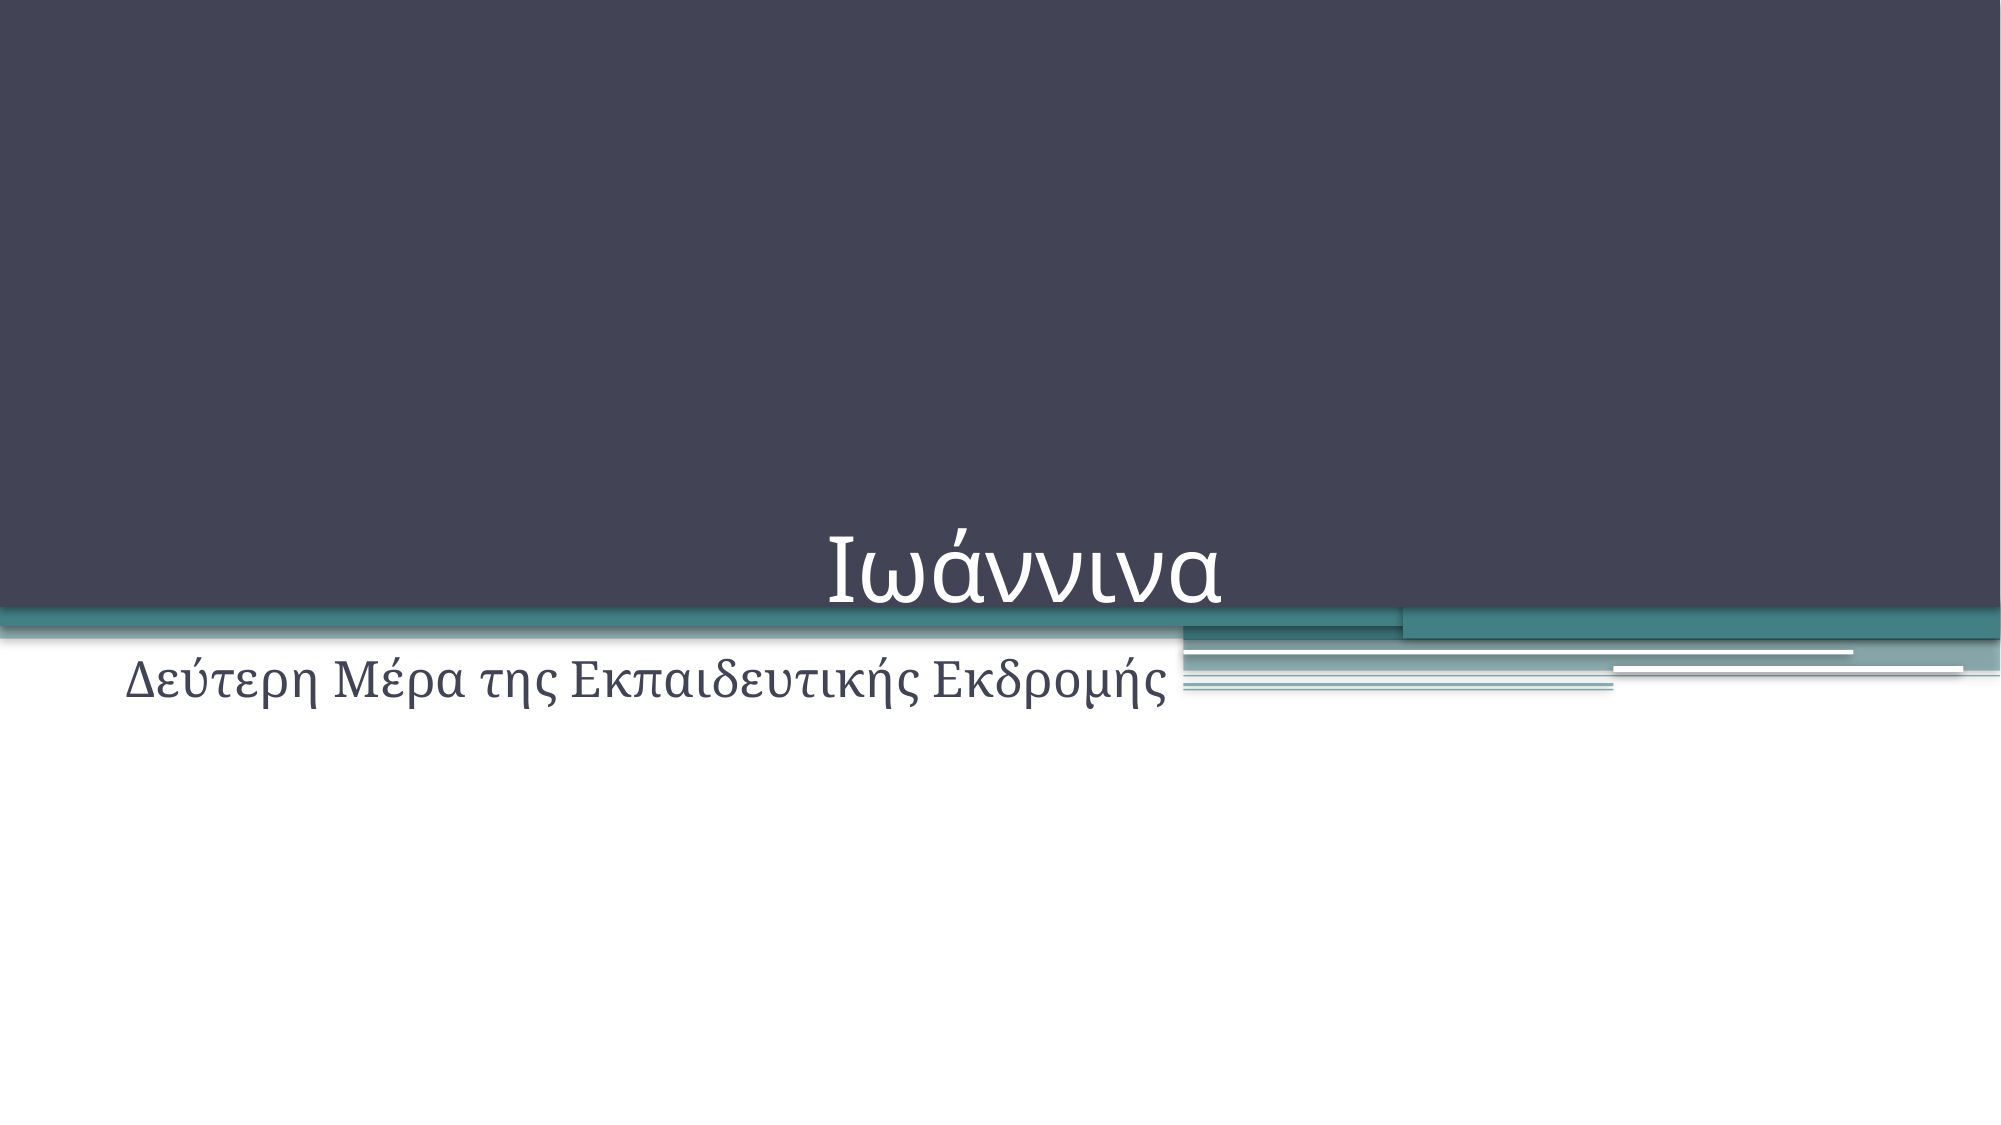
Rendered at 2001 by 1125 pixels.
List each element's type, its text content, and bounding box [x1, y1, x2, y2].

title Ιωάννινα [99, 387, 1950, 629]
subtitle Δεύτερη Μέρα της Εκπαιδευτικής Εκδρομής [99, 639, 1184, 928]
